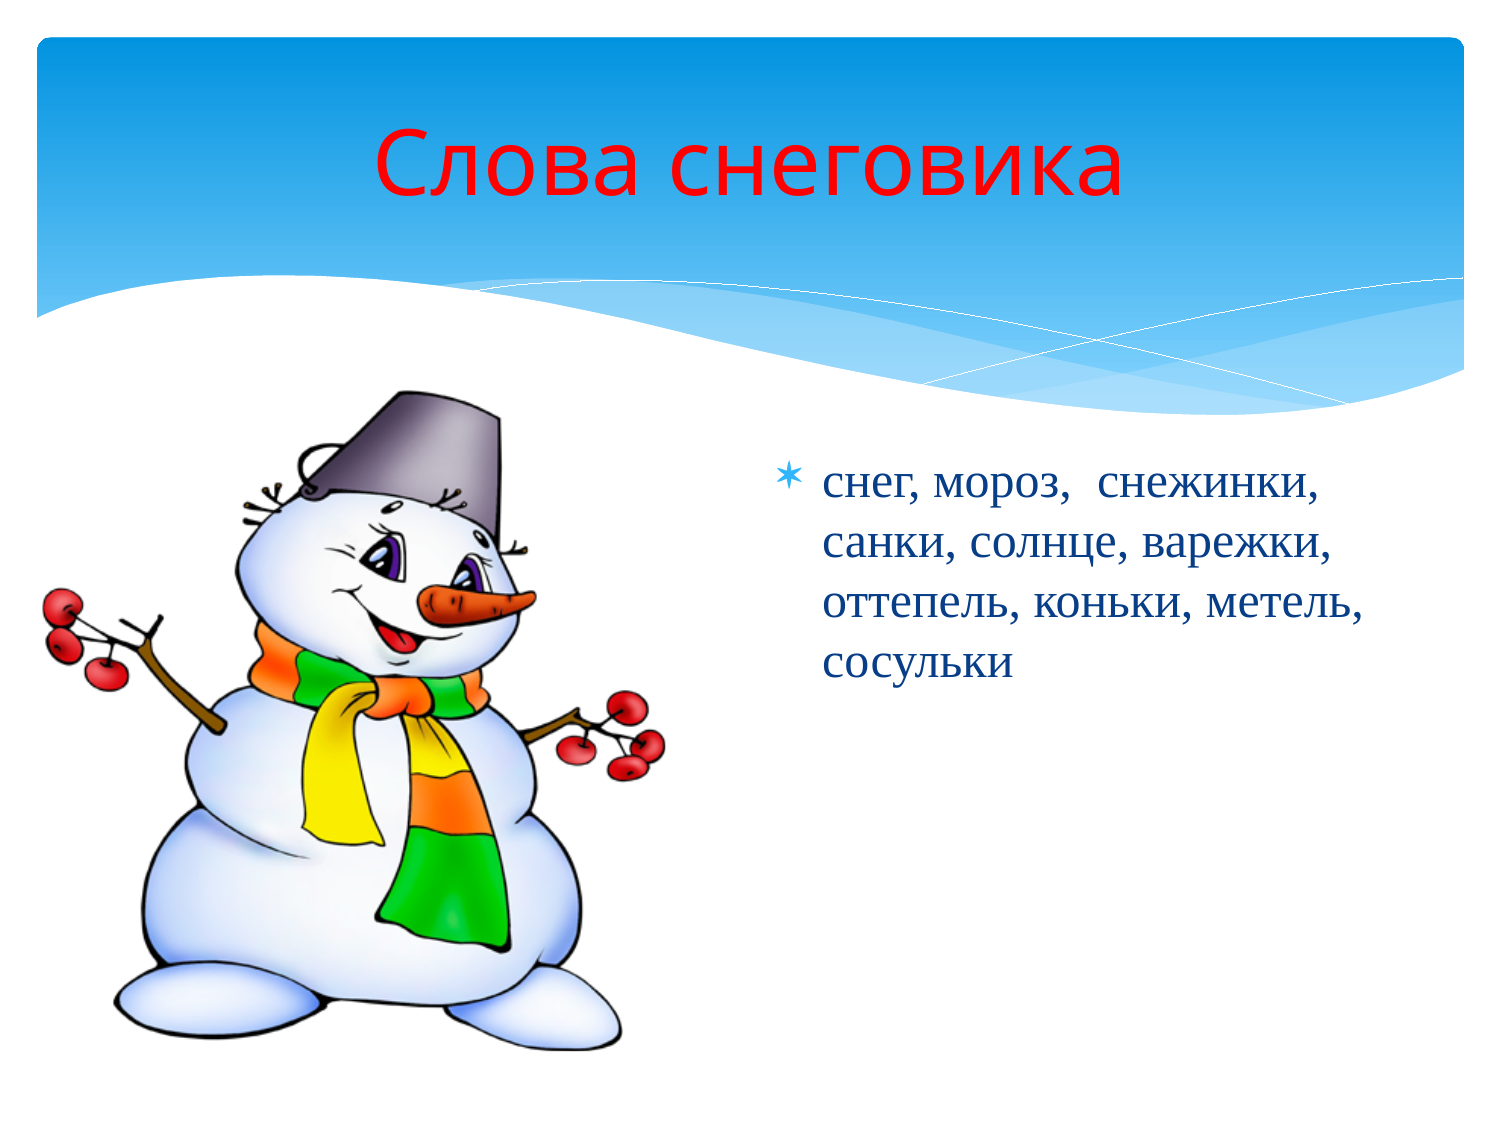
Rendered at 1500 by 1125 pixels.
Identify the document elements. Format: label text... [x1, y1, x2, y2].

title Слова снеговика [75, 55, 1425, 261]
picture [0, 316, 728, 1088]
list снег, мороз, снежинки, санки, солнце, варежки, оттепель, коньки, метель, сосульки [761, 439, 1389, 1005]
